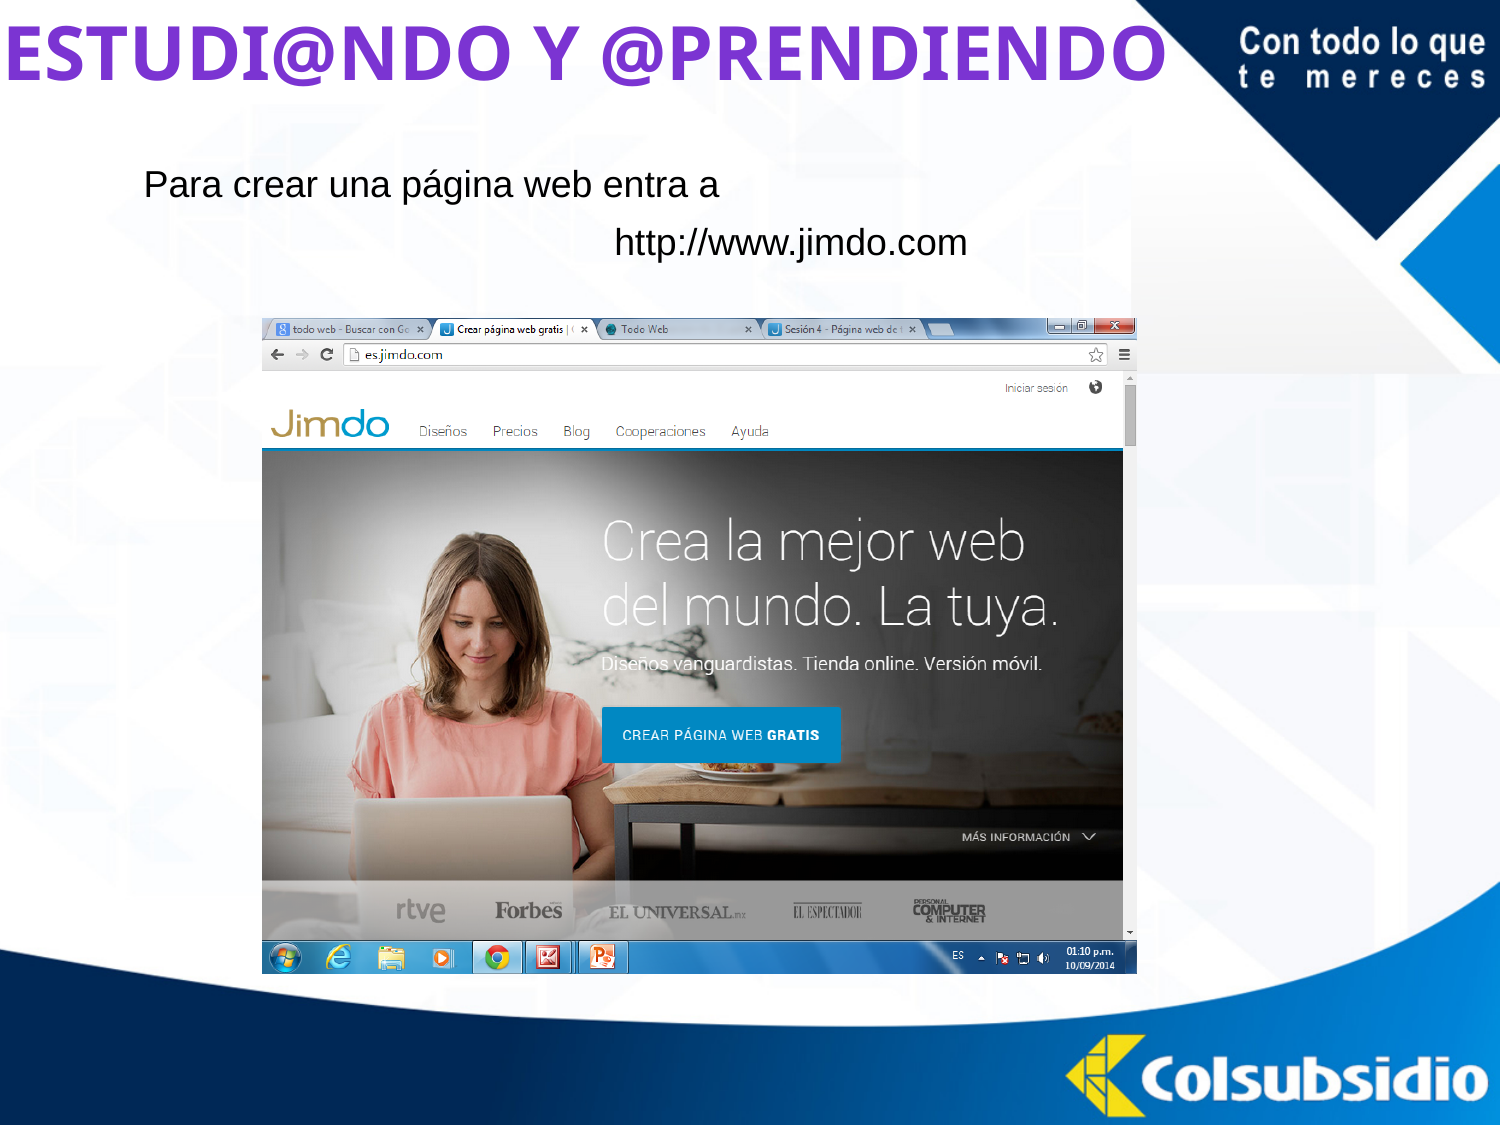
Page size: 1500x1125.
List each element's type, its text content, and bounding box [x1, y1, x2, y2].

text_box Estudi@ndo y @prendiendo [0, 2, 1262, 190]
text_box http://www.jimdo.com [599, 213, 984, 271]
picture [0, 0, 1500, 1125]
text_box Para crear una página web entra a [128, 152, 1137, 213]
